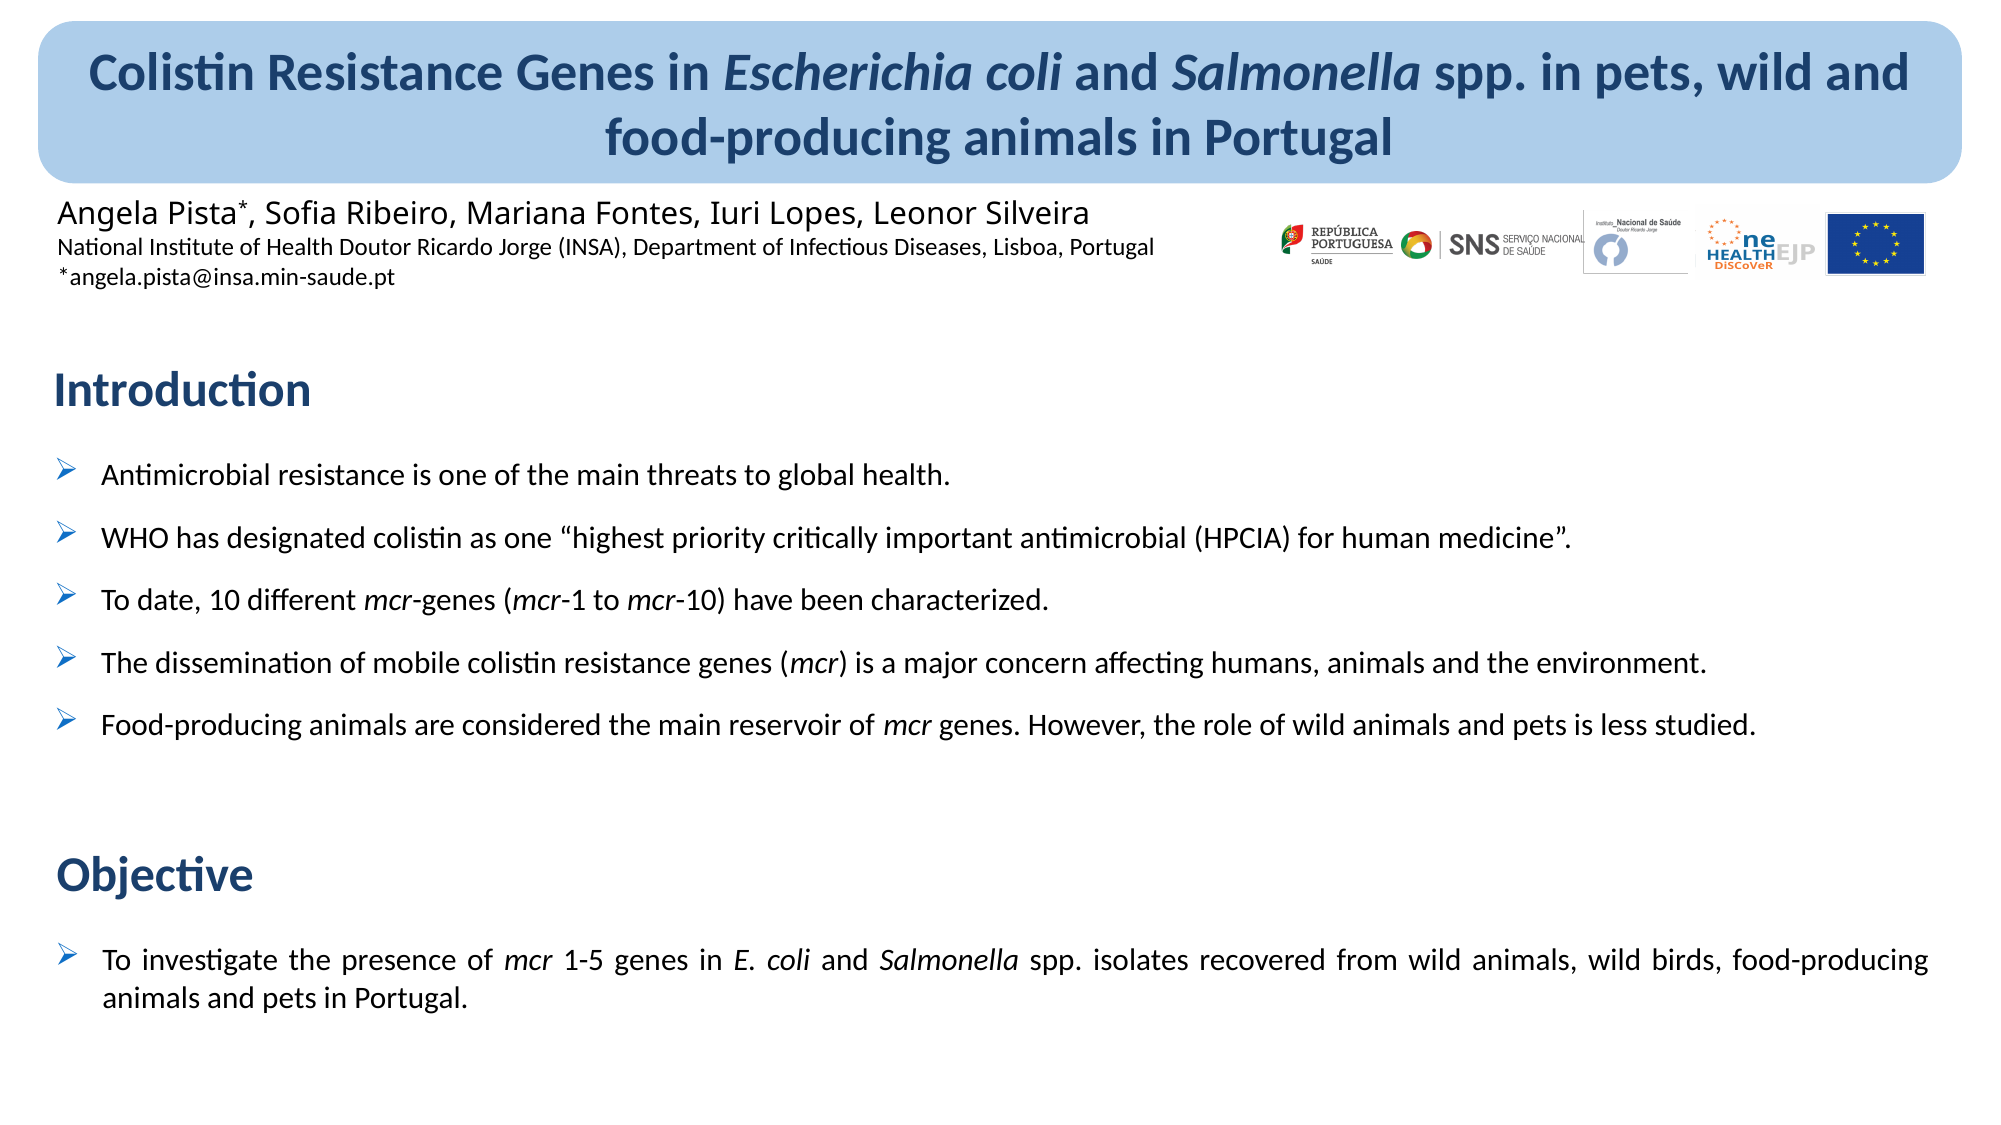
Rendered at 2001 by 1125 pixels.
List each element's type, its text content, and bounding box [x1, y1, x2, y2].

text_box To investigate the presence of mcr 1-5 genes in E. coli and Salmonella spp. isolates recovered from wild animals, wild birds, food-producing animals and pets in Portugal. [40, 932, 1946, 1022]
text_box Angela Pista*, Sofia Ribeiro, Mariana Fontes, Iuri Lopes, Leonor Silveira National Institute of Health Doutor Ricardo Jorge (INSA), Department of Infectious Diseases, Lisboa, Portugal *angela.pista@insa.min-saude.pt [42, 185, 1460, 298]
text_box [38, 21, 1962, 184]
text_box Objective [41, 833, 269, 909]
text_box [1270, 204, 1926, 284]
text_box Antimicrobial resistance is one of the main threats to global health. WHO has designated colistin as one “highest priority critically important antimicrobial (HPCIA) for human medicine”. To date, 10 different mcr-genes (mcr-1 to mcr-10) have been characterized. The dissemination of mobile colistin resistance genes (mcr) is a major concern affecting humans, animals and the environment. Food-producing animals are considered the main reservoir of mcr genes. However, the role of wild animals and pets is less studied. [39, 447, 1946, 749]
text_box Introduction [38, 348, 431, 424]
